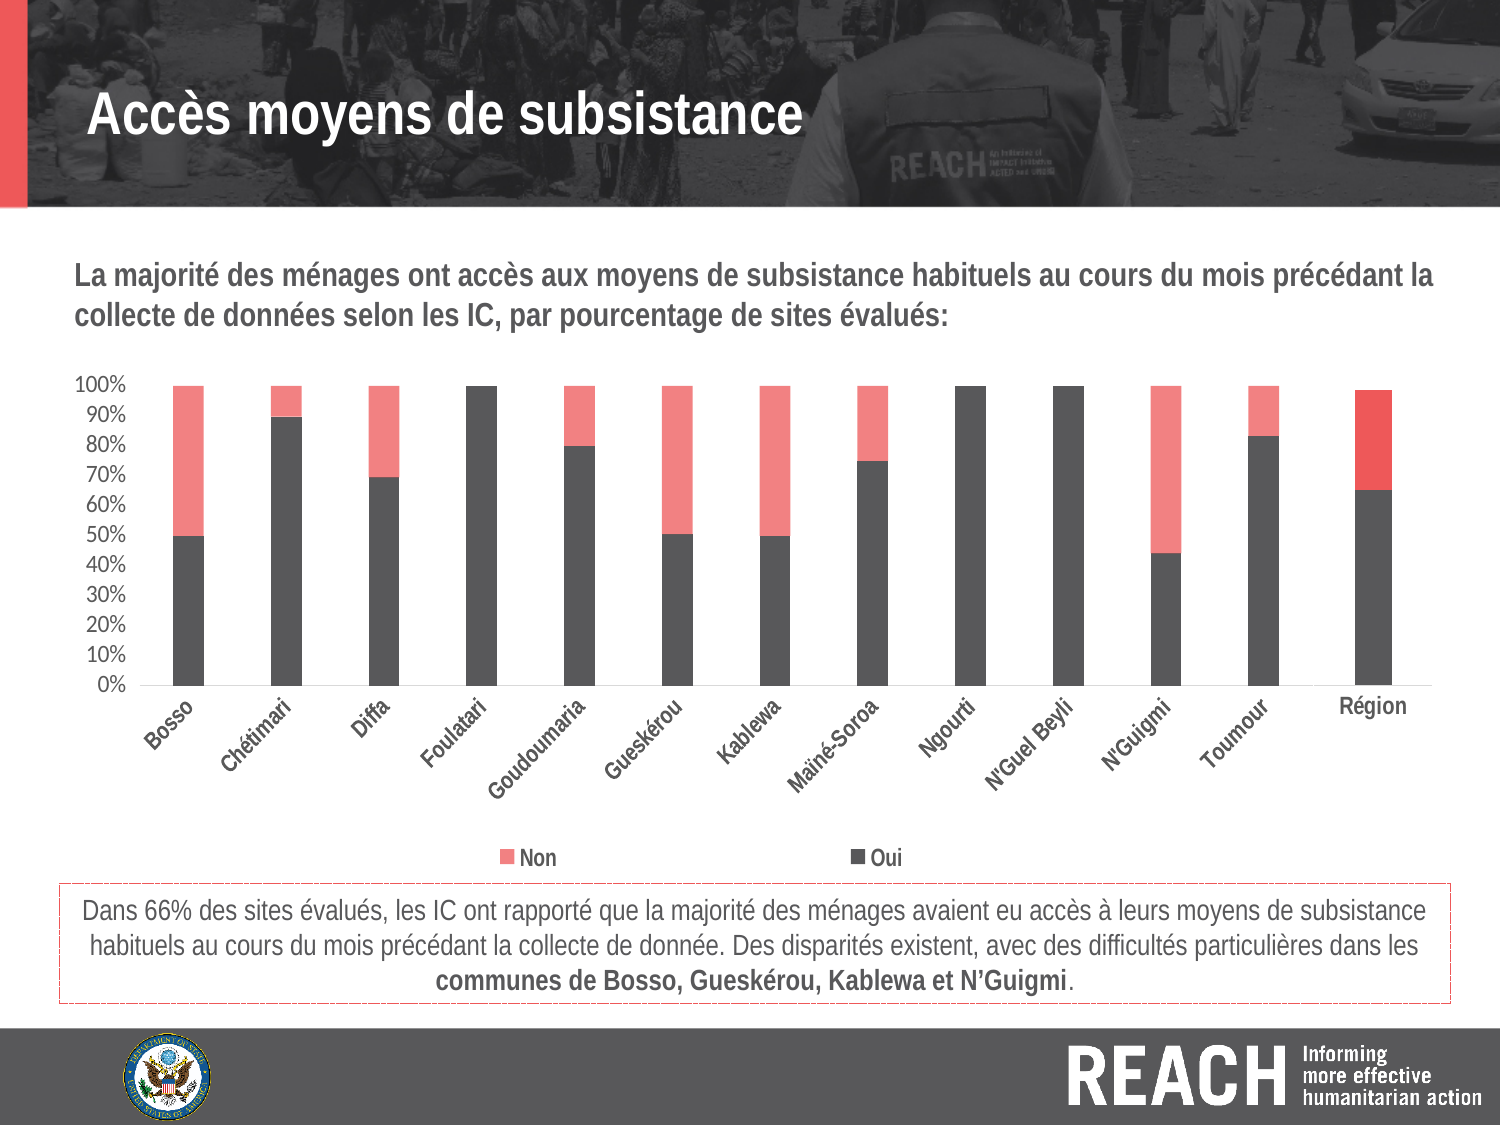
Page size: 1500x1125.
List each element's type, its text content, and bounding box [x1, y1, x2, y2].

chart [73, 358, 1433, 906]
picture [123, 1033, 211, 1121]
text_box Dans 66% des sites évalués, les IC ont rapporté que la majorité des ménages avaient eu accès à leurs moyens de subsistance habituels au cours du mois précédant la collecte de donnée. Des disparités existent, avec des difficultés particulières dans les communes de Bosso, Gueskérou, Kablewa et N’Guigmi. [59, 883, 1451, 1004]
title Accès moyens de subsistance [71, 39, 1399, 159]
subtitle La majorité des ménages ont accès aux moyens de subsistance habituels au cours du mois précédant la collecte de données selon les IC, par pourcentage de sites évalués: [59, 221, 1479, 340]
picture [0, 0, 1500, 1125]
